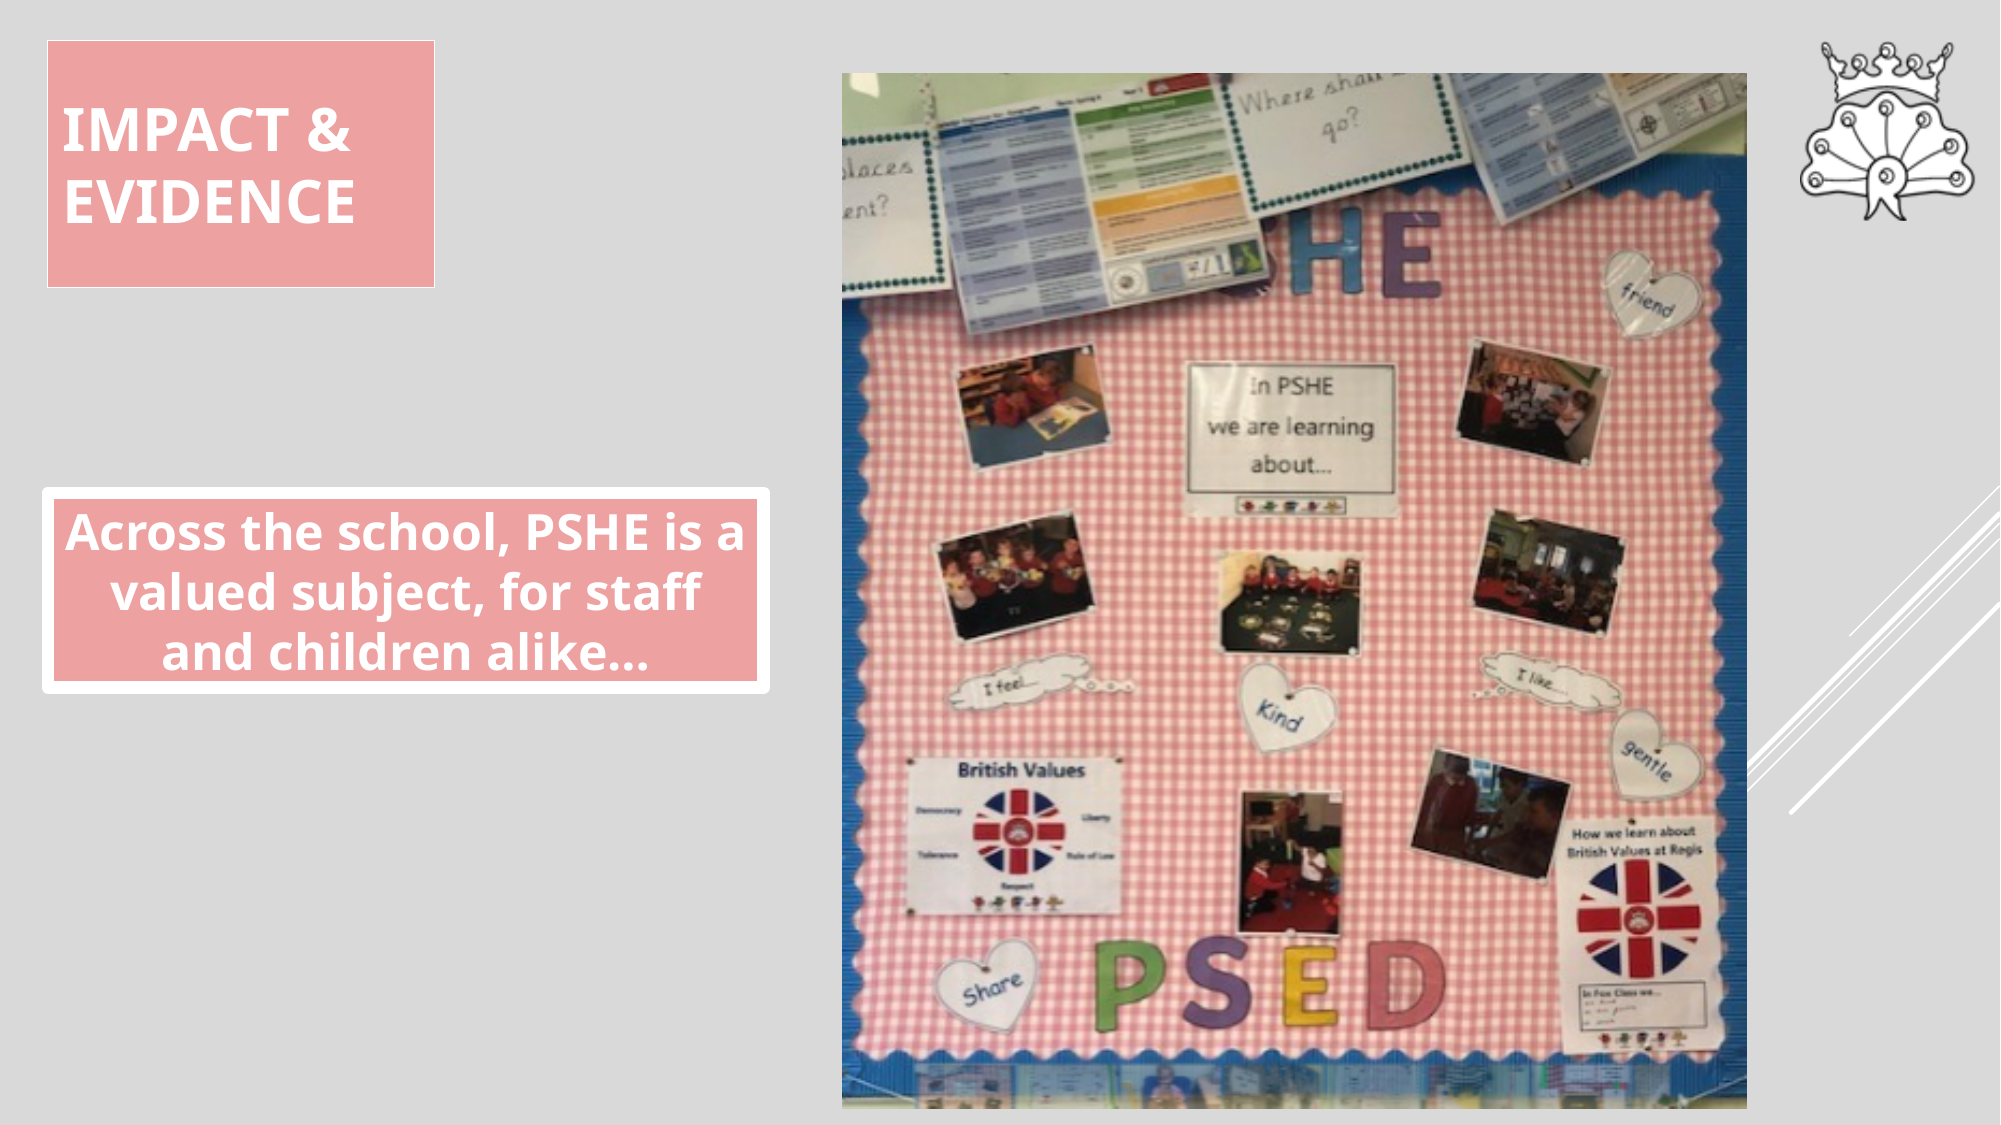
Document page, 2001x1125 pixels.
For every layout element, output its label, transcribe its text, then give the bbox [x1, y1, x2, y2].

picture [842, 73, 1747, 1109]
picture [1799, 39, 1989, 221]
text_box Across the school, PSHE is a valued subject, for staff and children alike… [47, 492, 764, 688]
title ImPACT & EVidence [47, 40, 435, 288]
